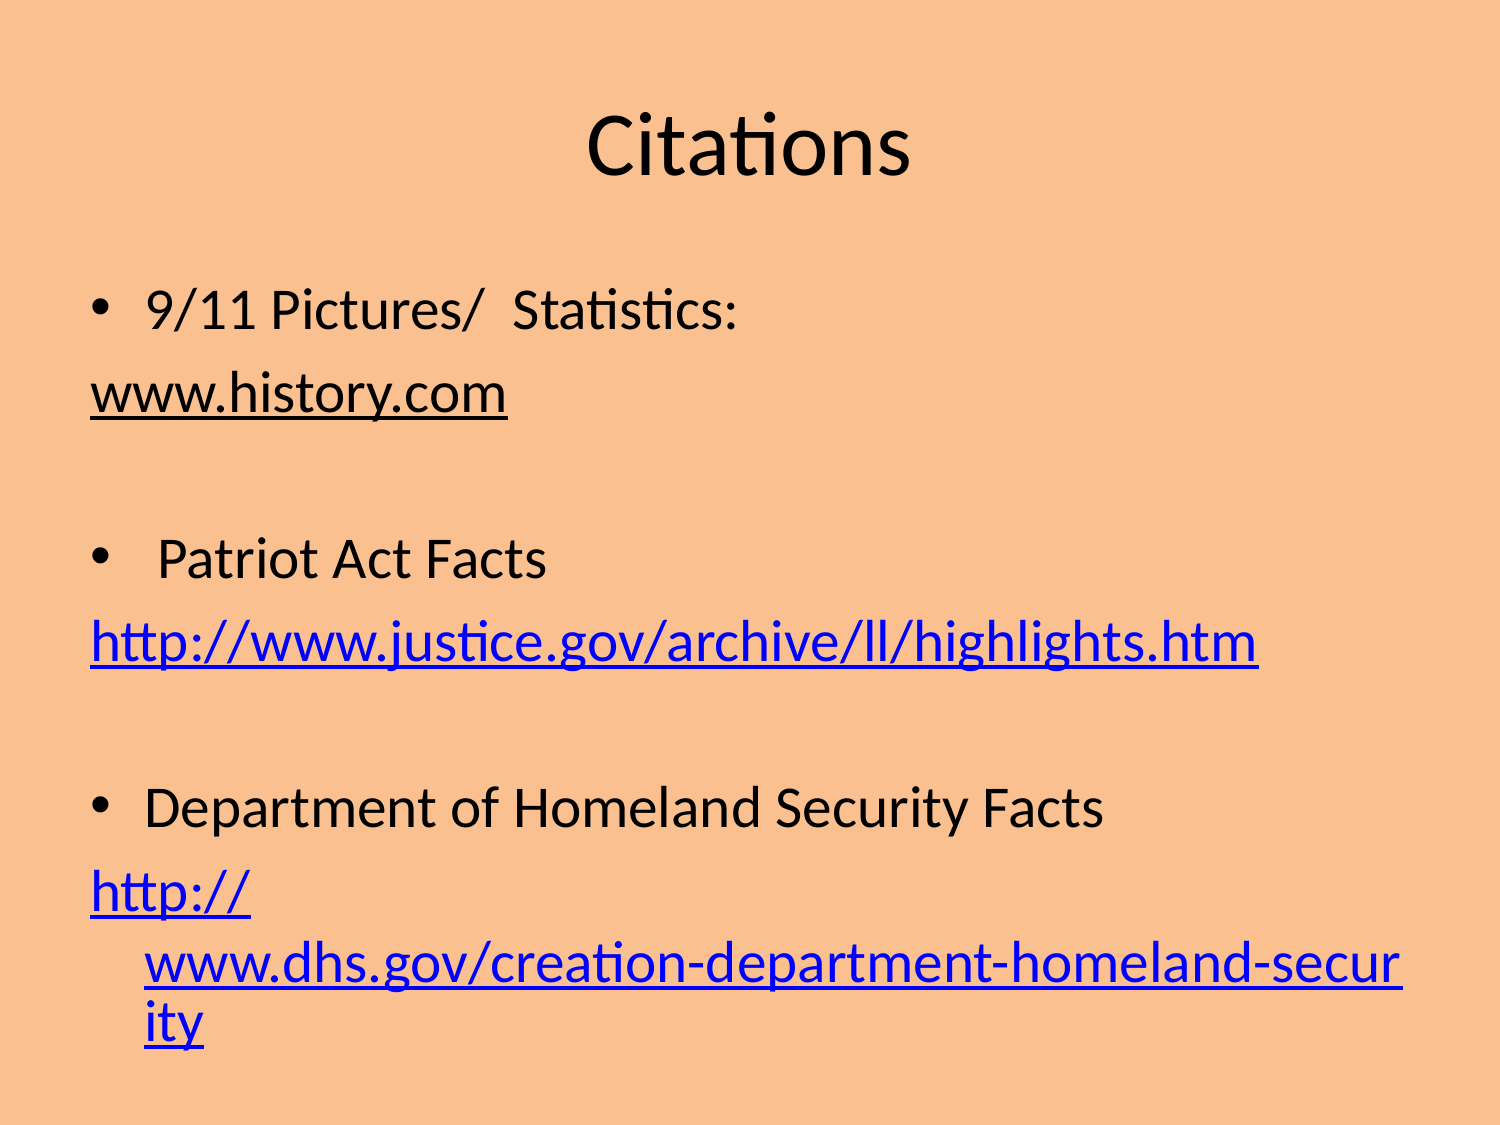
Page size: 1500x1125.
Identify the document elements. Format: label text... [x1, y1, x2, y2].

title Citations [75, 45, 1425, 233]
list 9/11 Pictures/ Statistics: www.history.com Patriot Act Facts http://www.justice.gov/archive/ll/highlights.htm Department of Homeland Security Facts http://www.dhs.gov/creation-department-homeland-security [75, 262, 1425, 1005]
